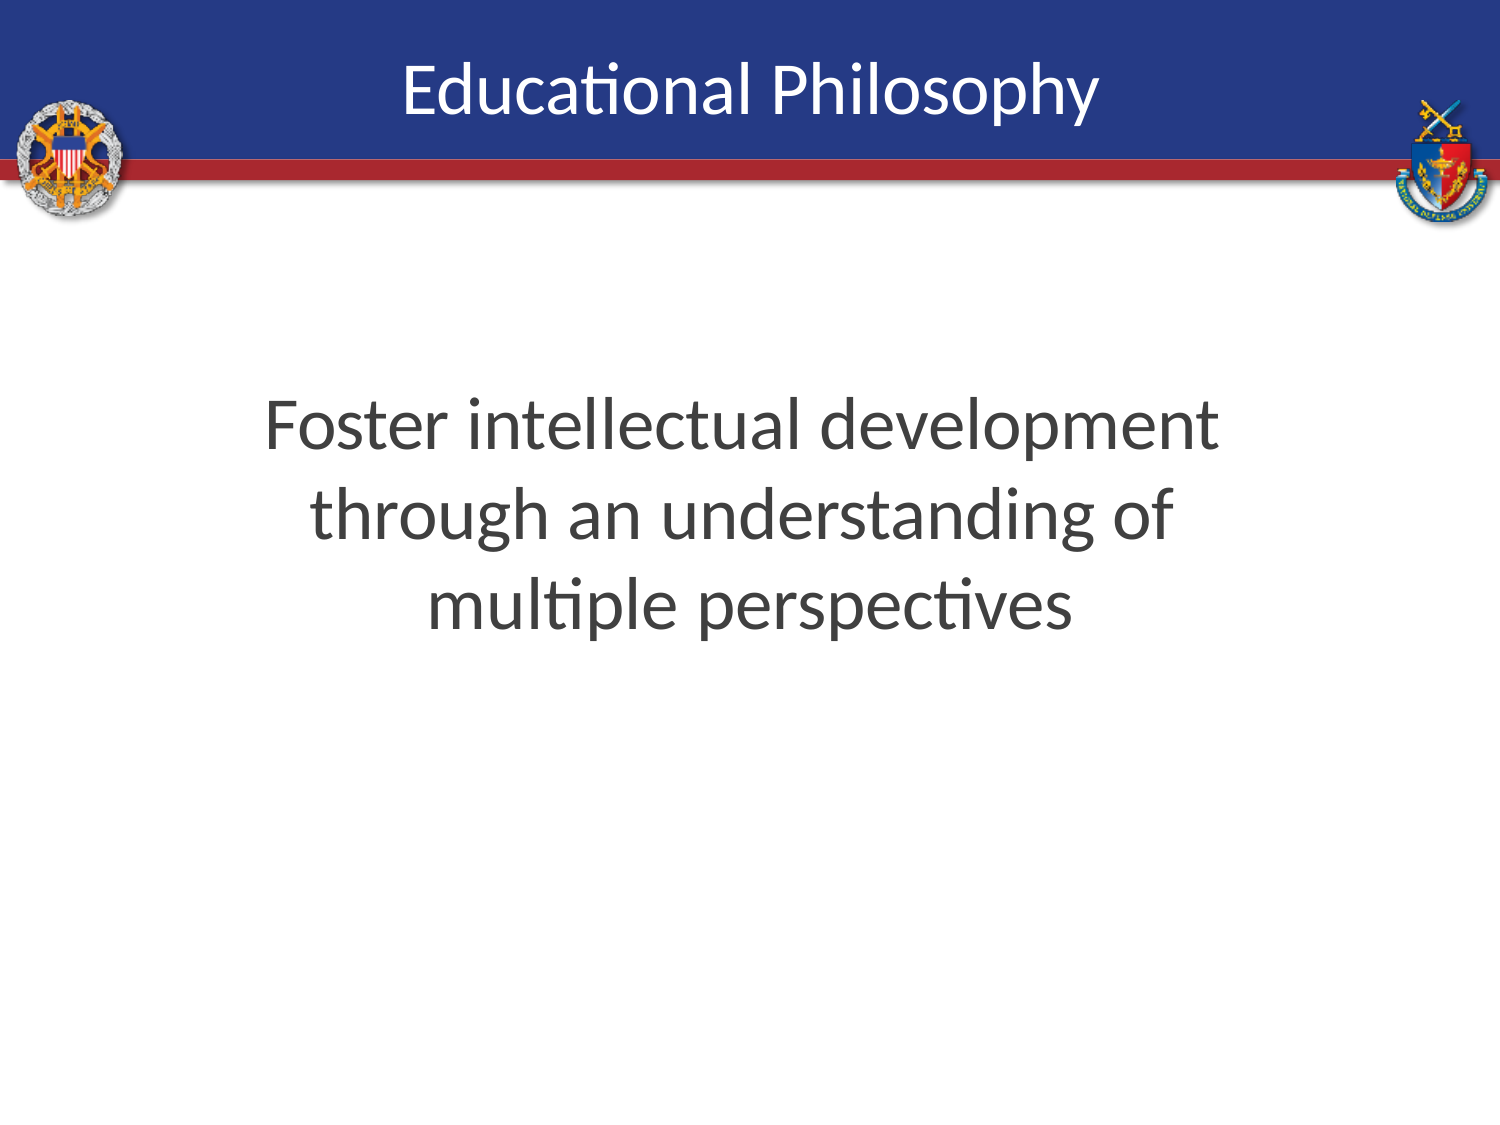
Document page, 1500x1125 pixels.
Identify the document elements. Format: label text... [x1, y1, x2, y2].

text_box Foster intellectual development through an understanding of multiple perspectives [177, 372, 1323, 645]
picture [0, 130, 1500, 235]
text_box Educational Philosophy [0, 37, 1500, 130]
